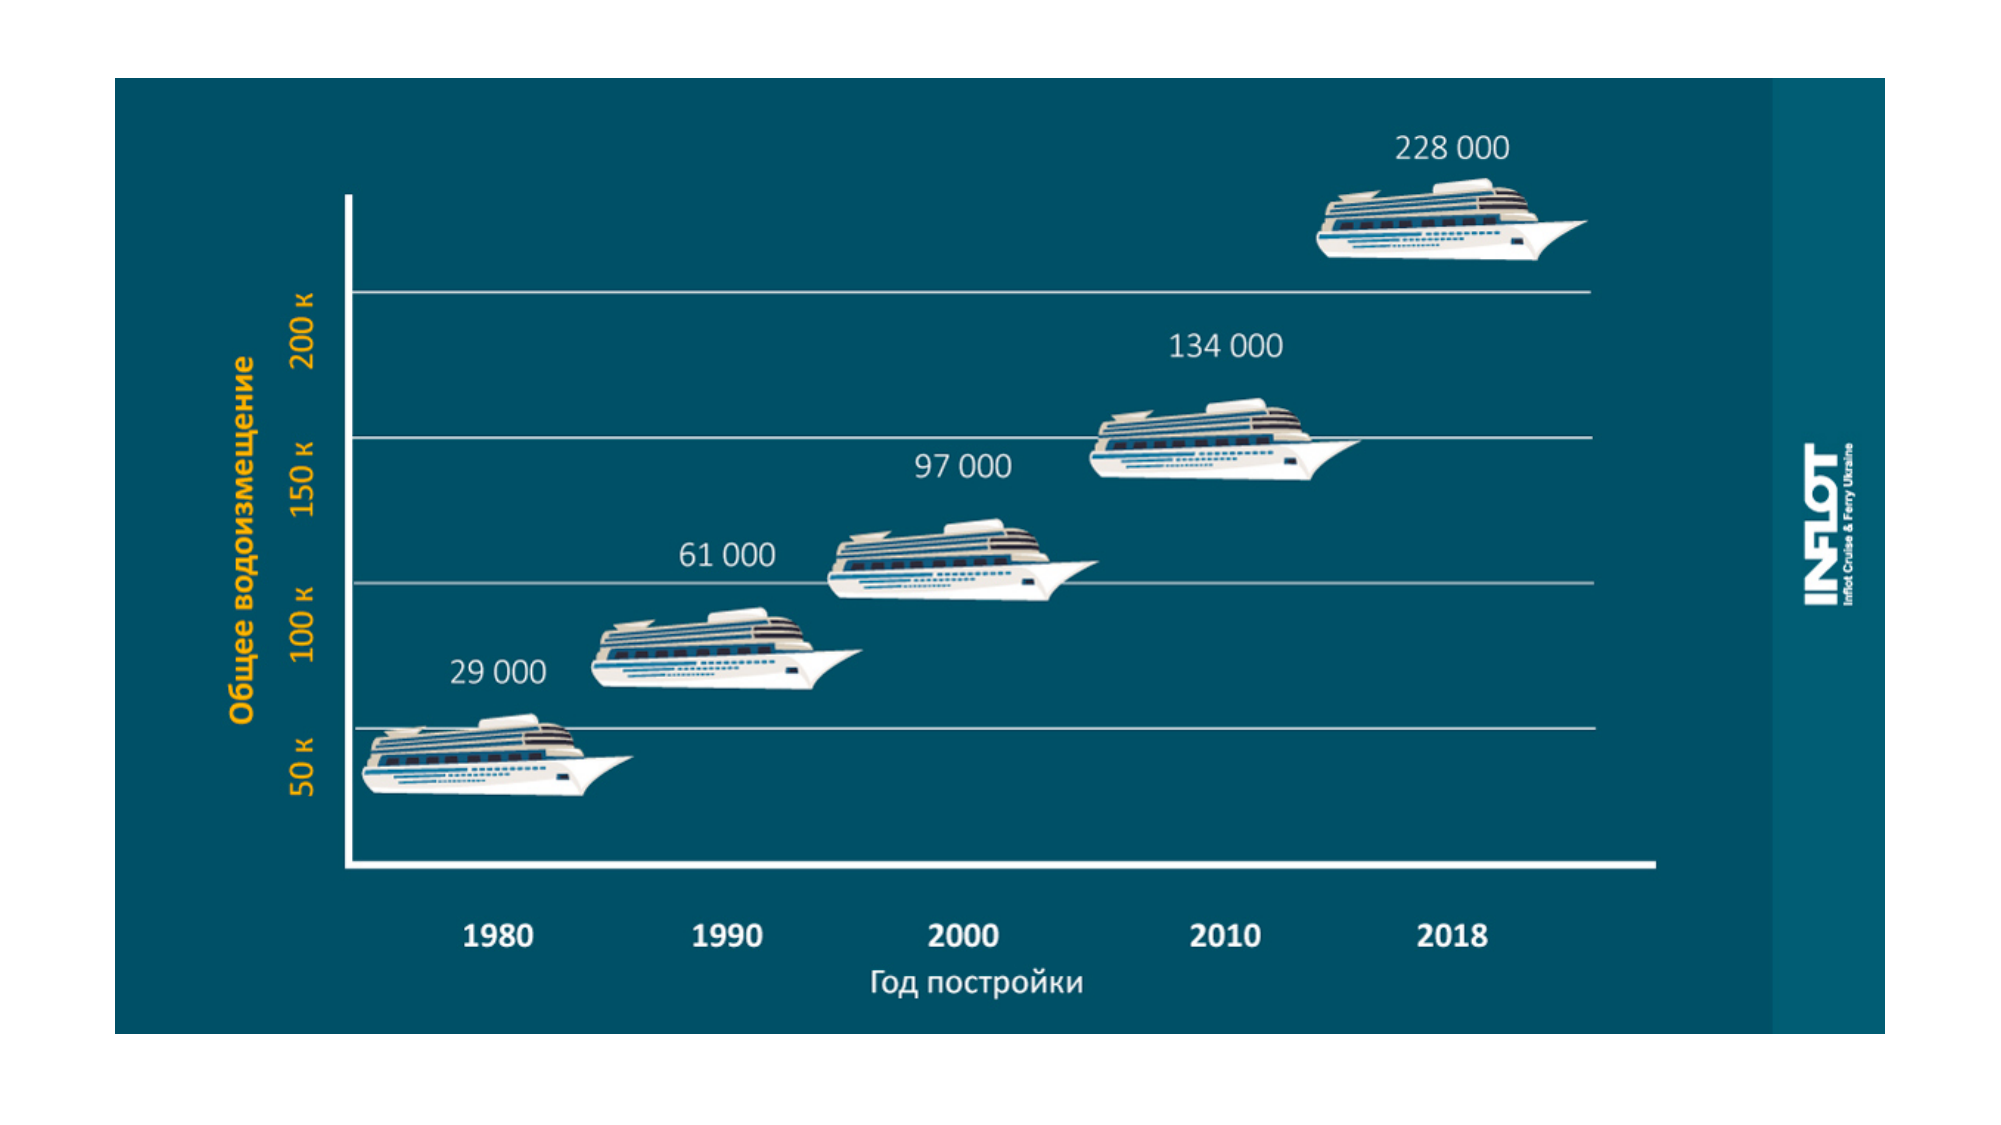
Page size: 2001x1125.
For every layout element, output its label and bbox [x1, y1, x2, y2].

list [115, 78, 1885, 1034]
